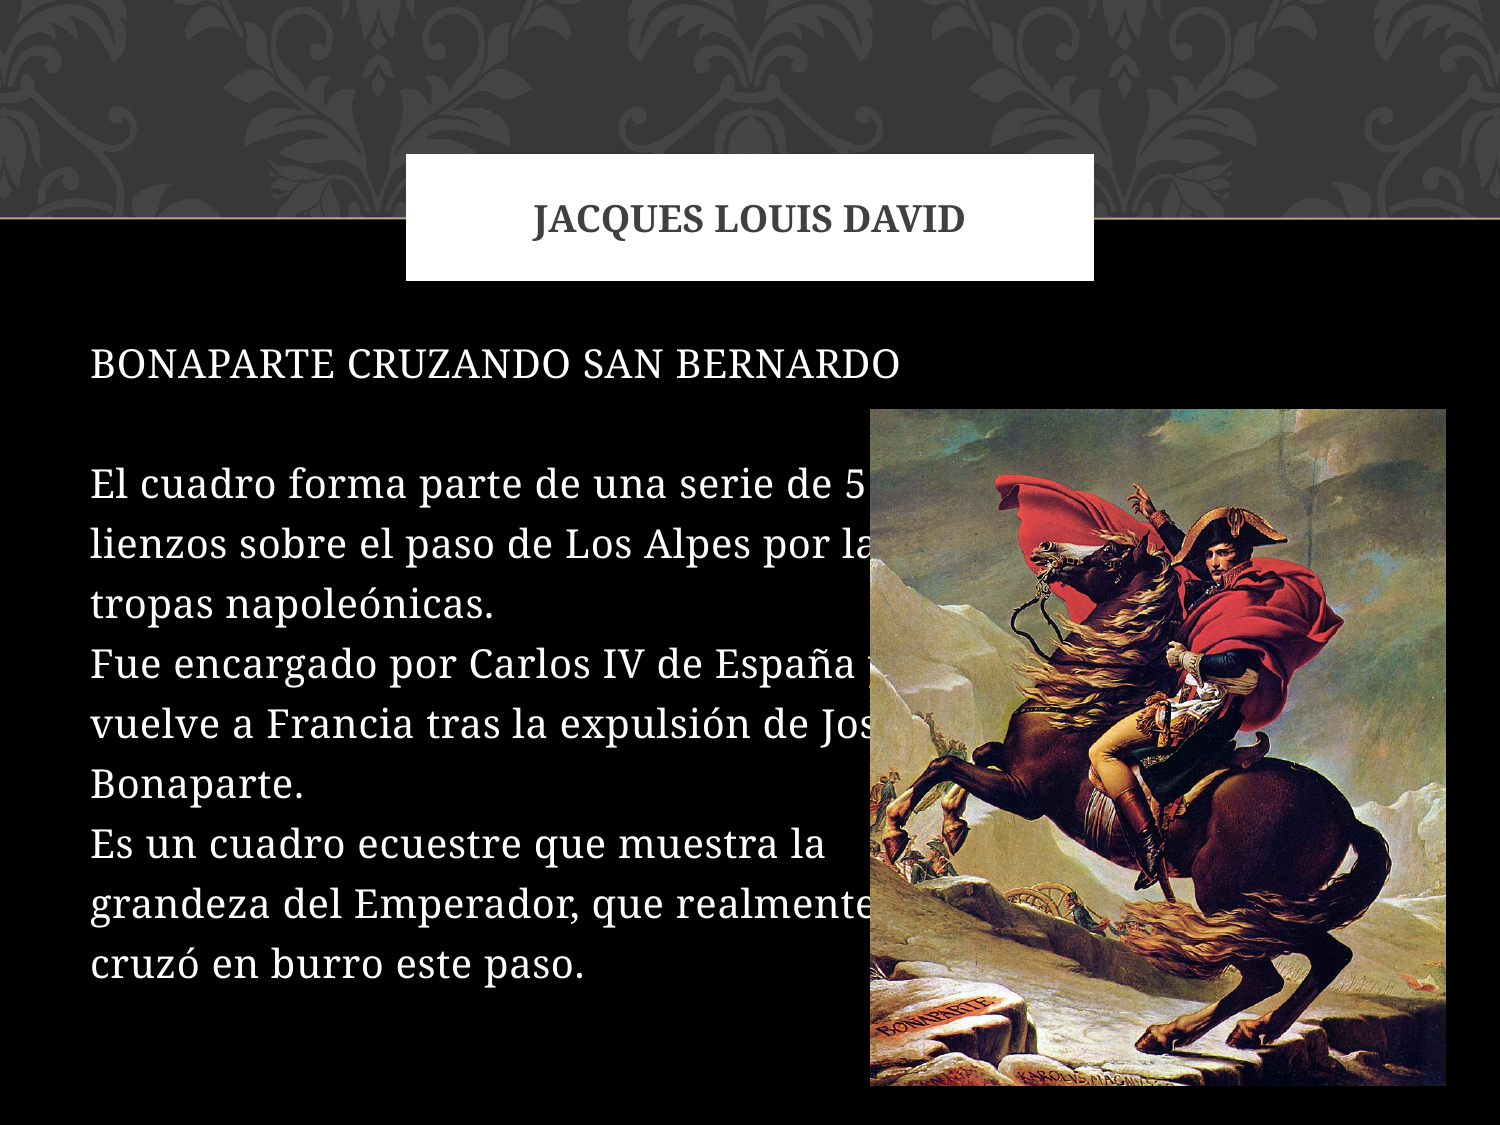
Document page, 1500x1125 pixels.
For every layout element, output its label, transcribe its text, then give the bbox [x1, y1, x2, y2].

title JACQUES LOUIS DAVID [406, 154, 1094, 281]
list BONAPARTE CRUZANDO SAN BERNARDO El cuadro forma parte de una serie de 5 lienzos sobre el paso de Los Alpes por las tropas napoleónicas. Fue encargado por Carlos IV de España y vuelve a Francia tras la expulsión de José Bonaparte. Es un cuadro ecuestre que muestra la grandeza del Emperador, que realmente cruzó en burro este paso. [75, 331, 1340, 1000]
picture [870, 408, 1447, 1086]
